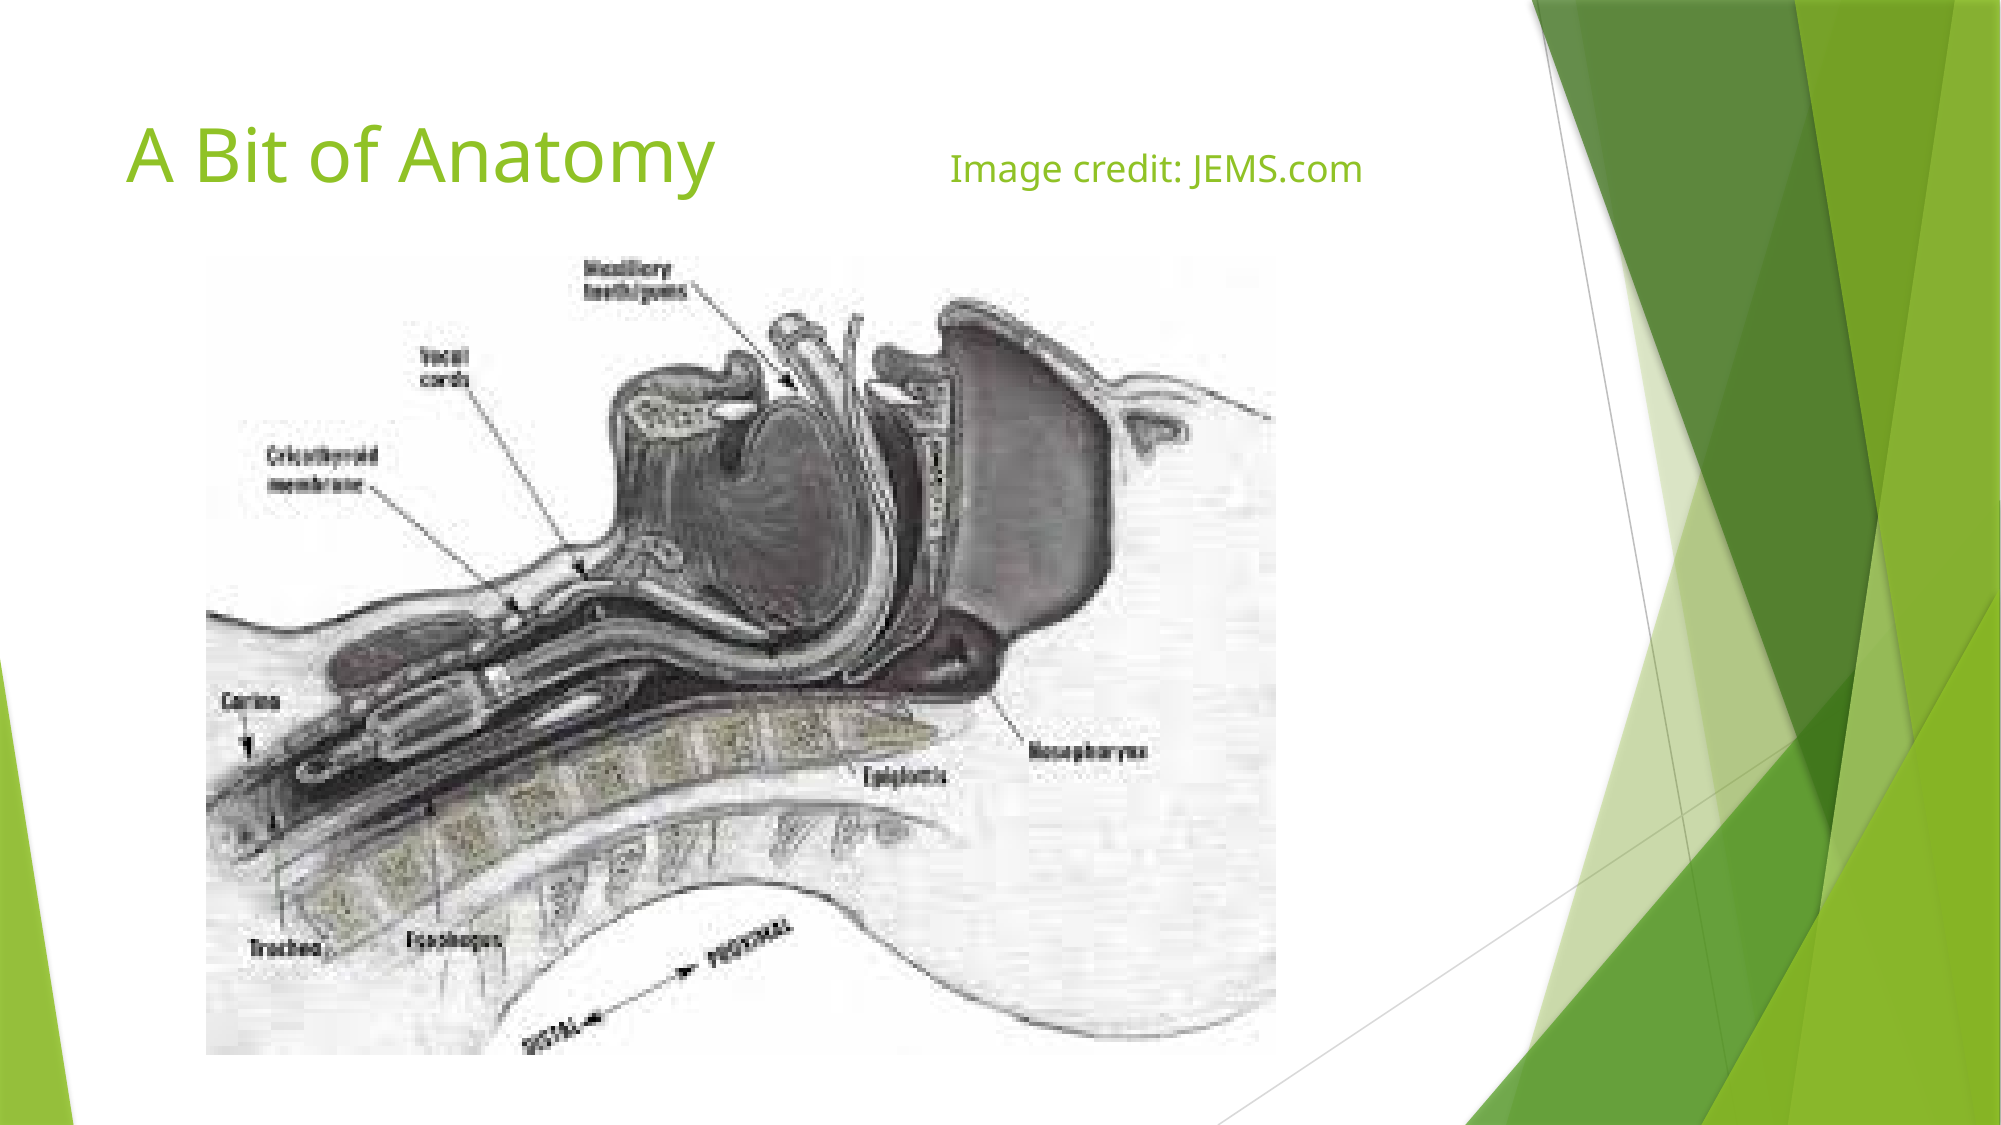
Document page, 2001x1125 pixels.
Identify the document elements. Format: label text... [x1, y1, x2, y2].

title A Bit of Anatomy Image credit: JEMS.com [111, 99, 1522, 317]
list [205, 255, 1276, 1055]
